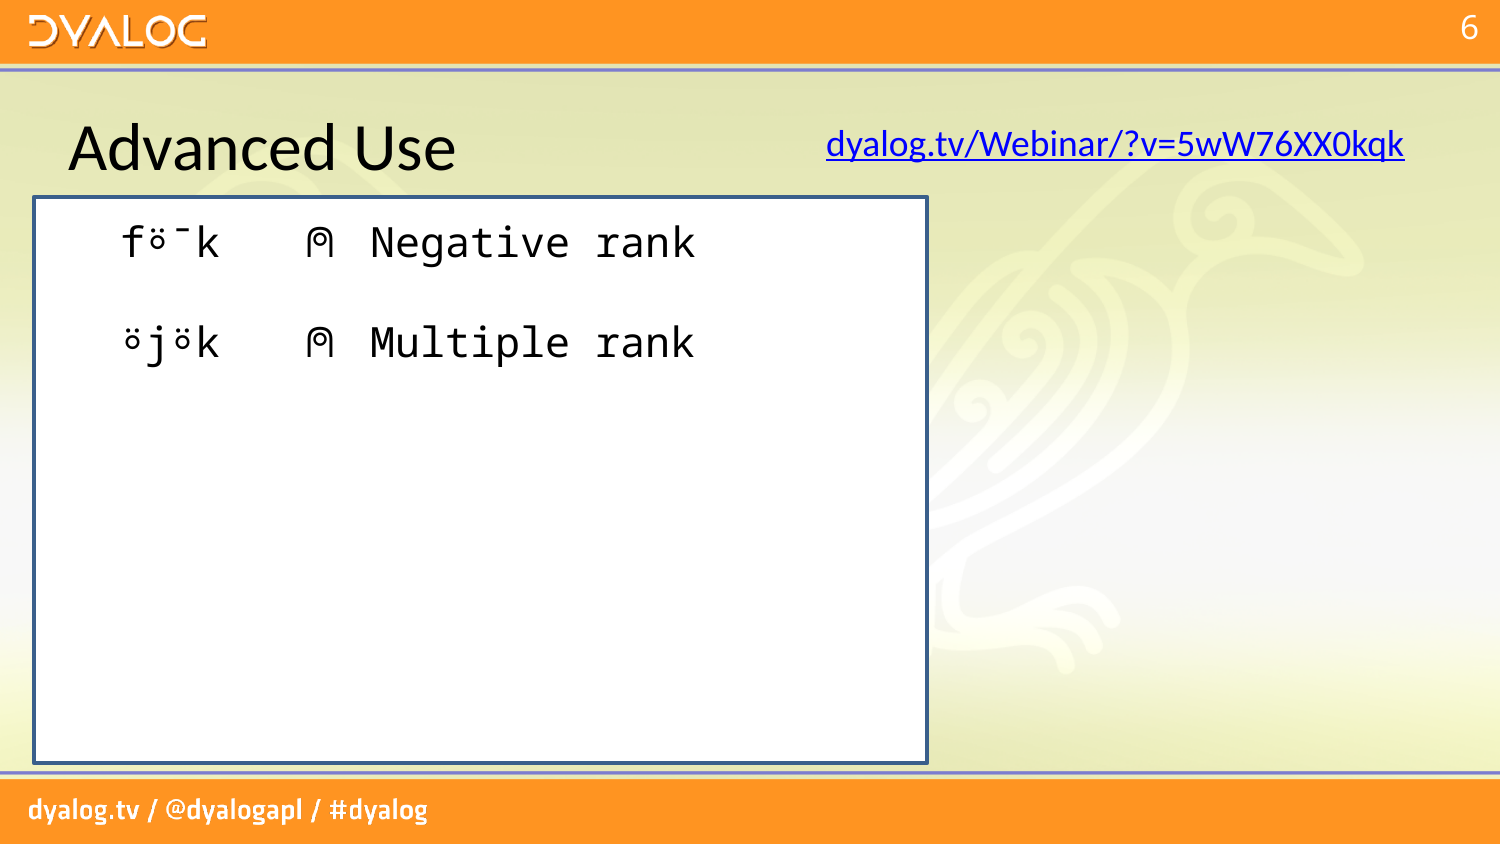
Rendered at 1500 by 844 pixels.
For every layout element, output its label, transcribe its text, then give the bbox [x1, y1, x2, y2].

text_box dyalog.tv/Webinar/?v=5wW76XX0kqk [811, 111, 1500, 172]
picture [0, 0, 1500, 844]
title Advanced Use [53, 94, 1425, 192]
text_box [32, 195, 929, 765]
text_box f⍤¯k ⍝ Negative rank ⍤j⍤k ⍝ Multiple rank [30, 208, 925, 474]
